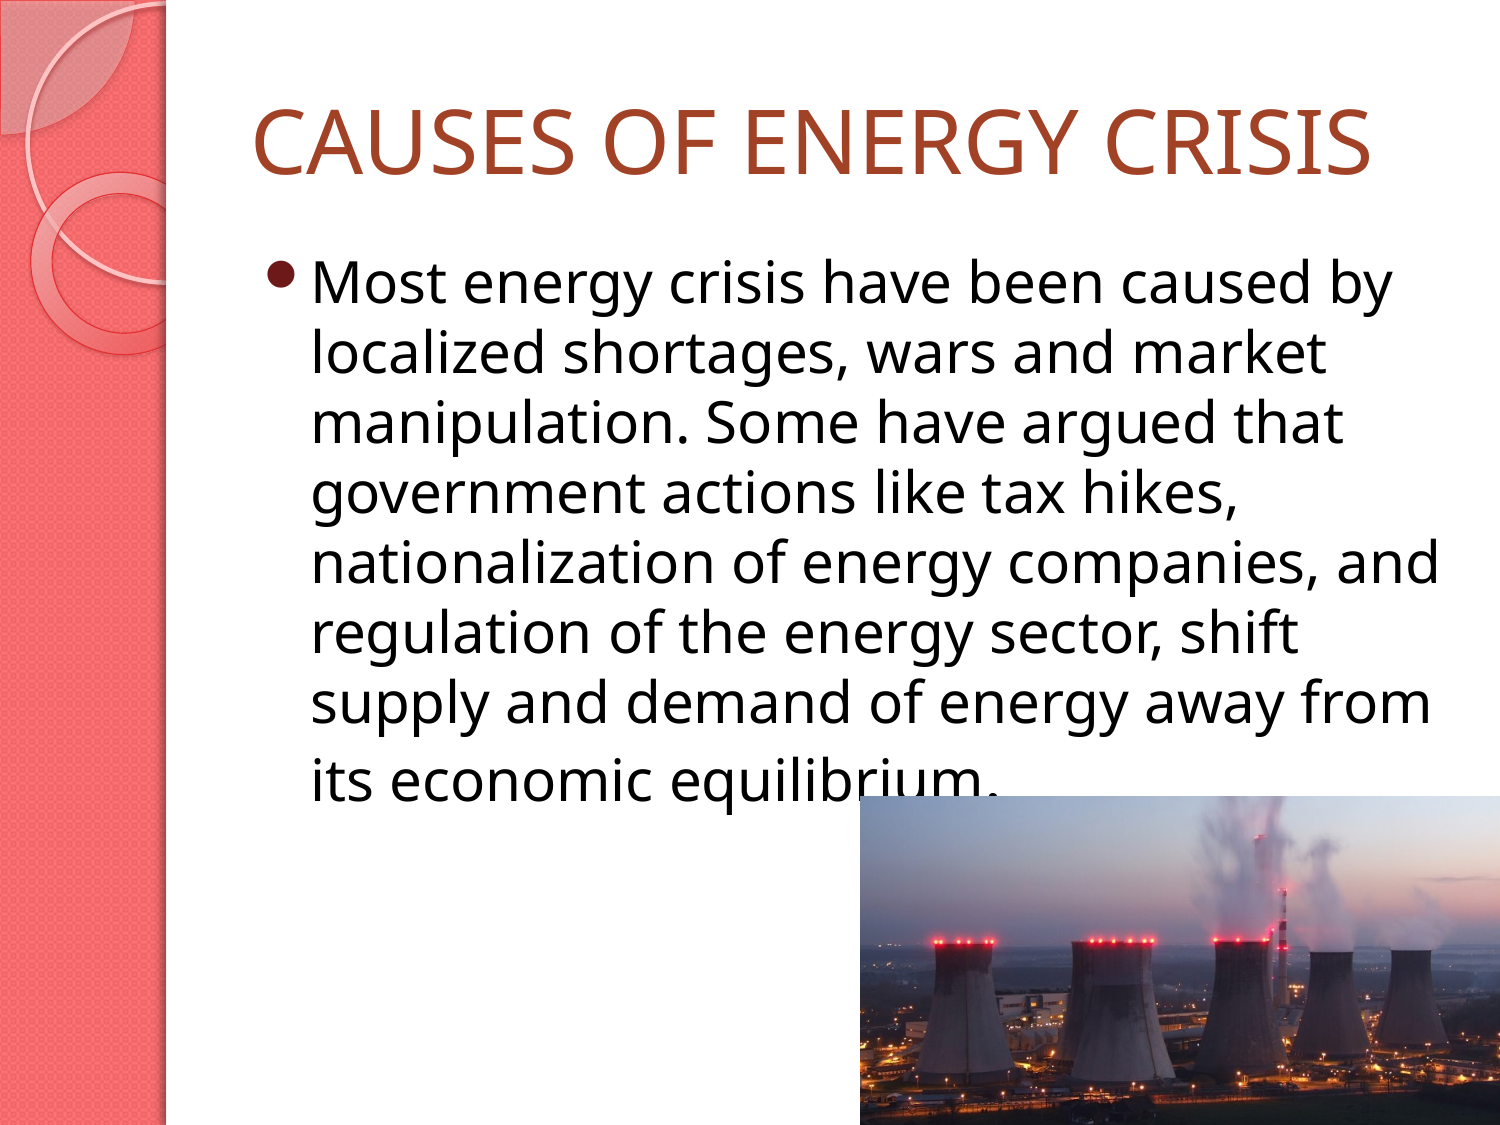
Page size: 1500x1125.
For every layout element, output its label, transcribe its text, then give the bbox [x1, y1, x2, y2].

title CAUSES OF ENERGY CRISIS [235, 45, 1466, 233]
picture [860, 796, 1500, 1125]
list Most energy crisis have been caused by localized shortages, wars and market manipulation. Some have argued that government actions like tax hikes, nationalization of energy companies, and regulation of the energy sector, shift supply and demand of energy away from its economic equilibrium. [235, 237, 1466, 1025]
